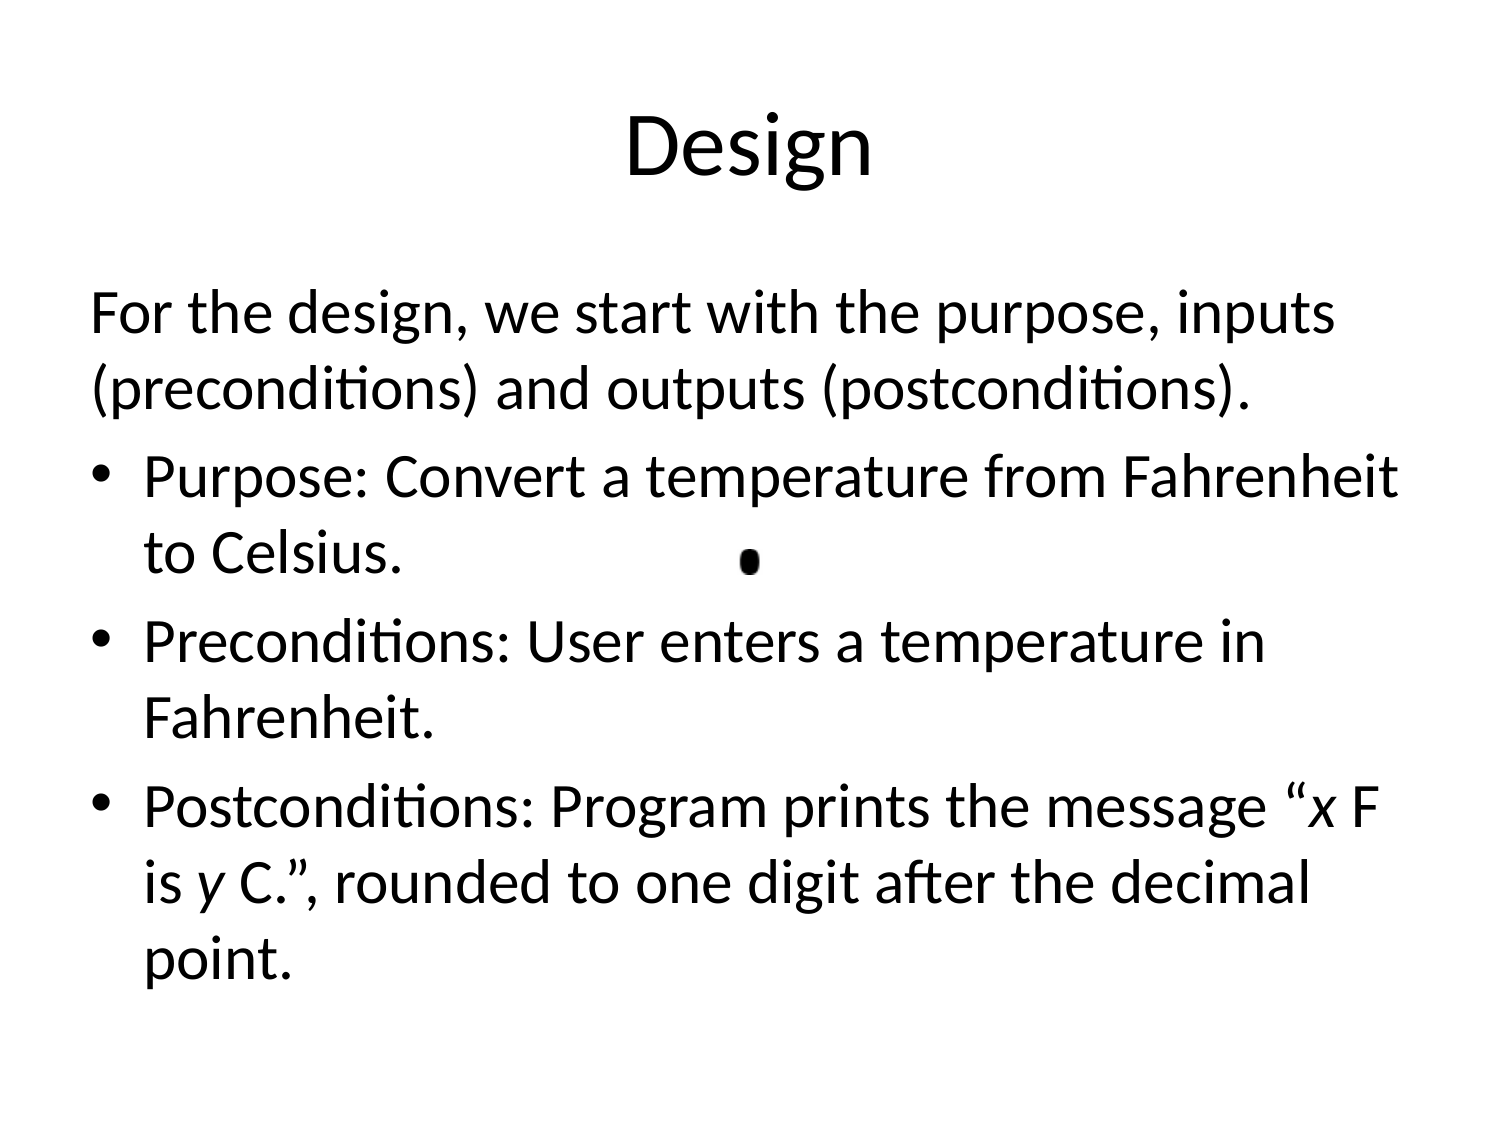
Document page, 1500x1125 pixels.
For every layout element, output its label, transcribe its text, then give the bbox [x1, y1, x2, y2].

list For the design, we start with the purpose, inputs (preconditions) and outputs (postconditions). Purpose: Convert a temperature from Fahrenheit to Celsius. Preconditions: User enters a temperature in Fahrenheit. Postconditions: Program prints the message “x F is y C.”, rounded to one digit after the decimal point. [75, 262, 1425, 1005]
picture [737, 549, 763, 576]
title Design [75, 45, 1425, 233]
